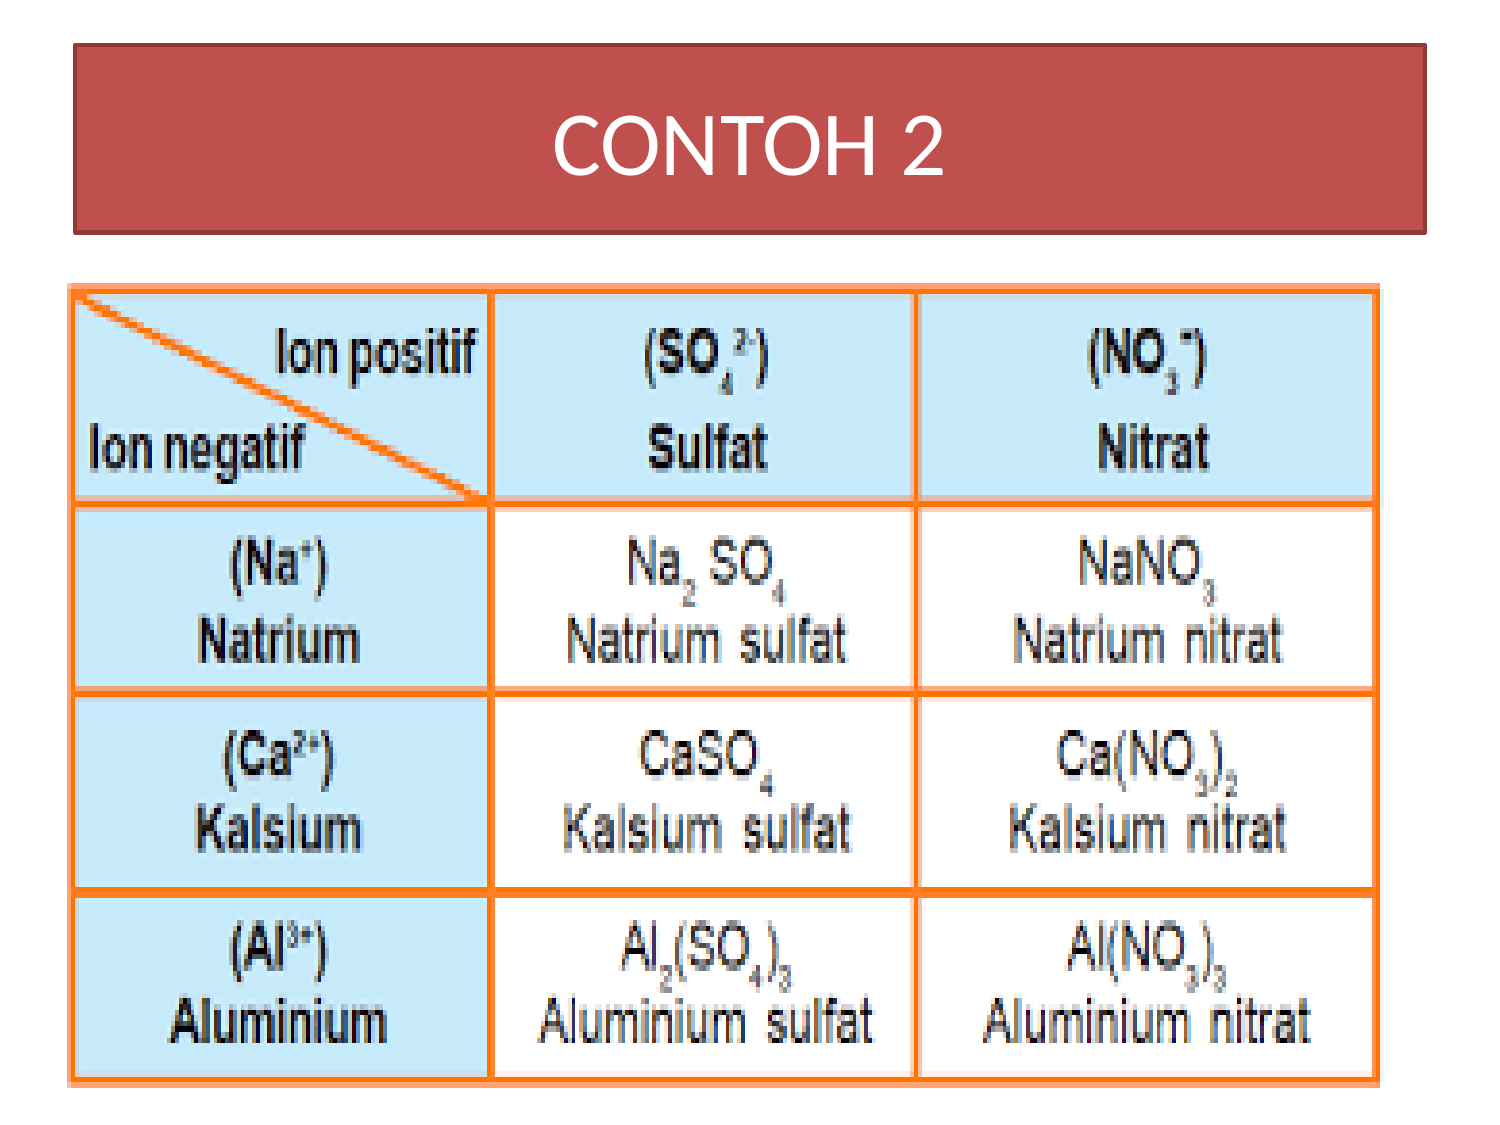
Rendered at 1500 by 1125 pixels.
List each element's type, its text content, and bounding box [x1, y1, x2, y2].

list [64, 278, 1389, 1095]
title CONTOH 2 [73, 43, 1427, 235]
